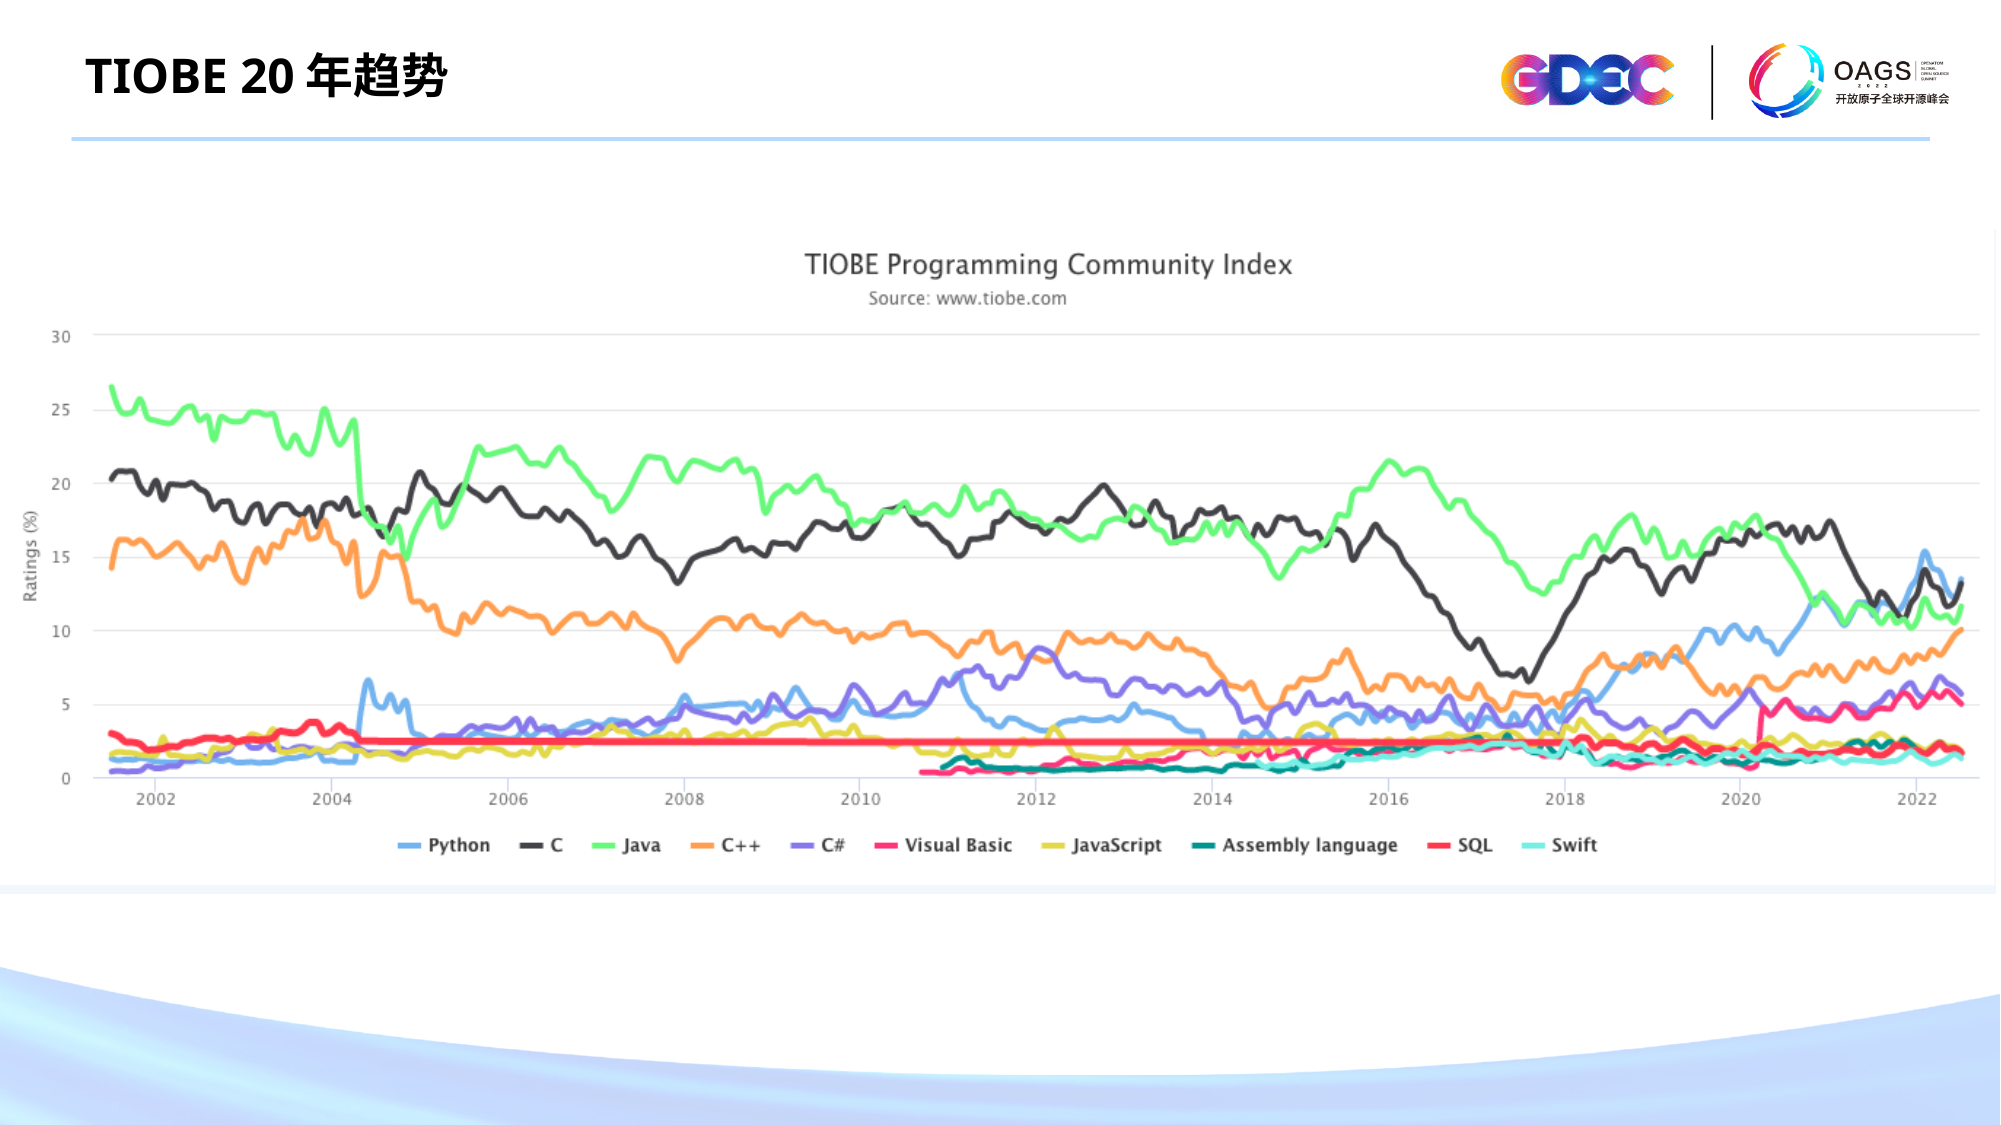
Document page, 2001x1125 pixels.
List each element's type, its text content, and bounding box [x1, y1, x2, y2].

picture [0, 0, 2000, 1125]
list TIOBE 20年趋势 [70, 36, 1450, 114]
